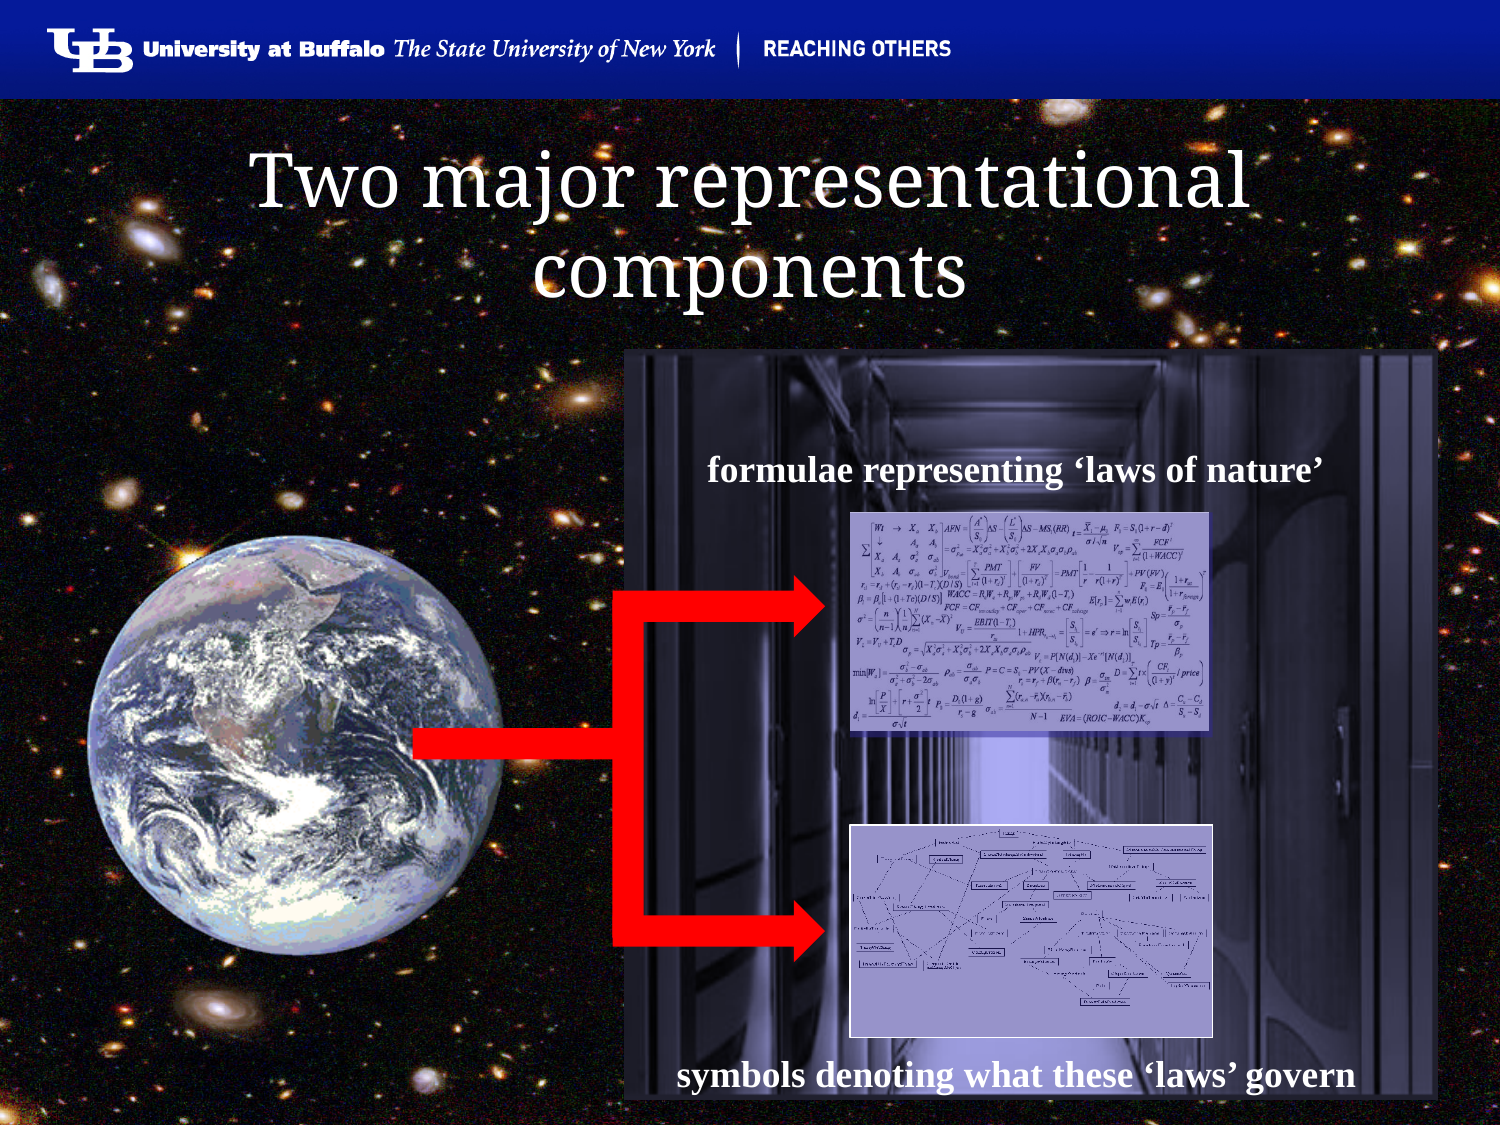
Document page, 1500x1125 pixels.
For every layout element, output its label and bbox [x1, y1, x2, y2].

picture [0, 0, 1500, 1125]
text_box [412, 437, 1376, 1104]
